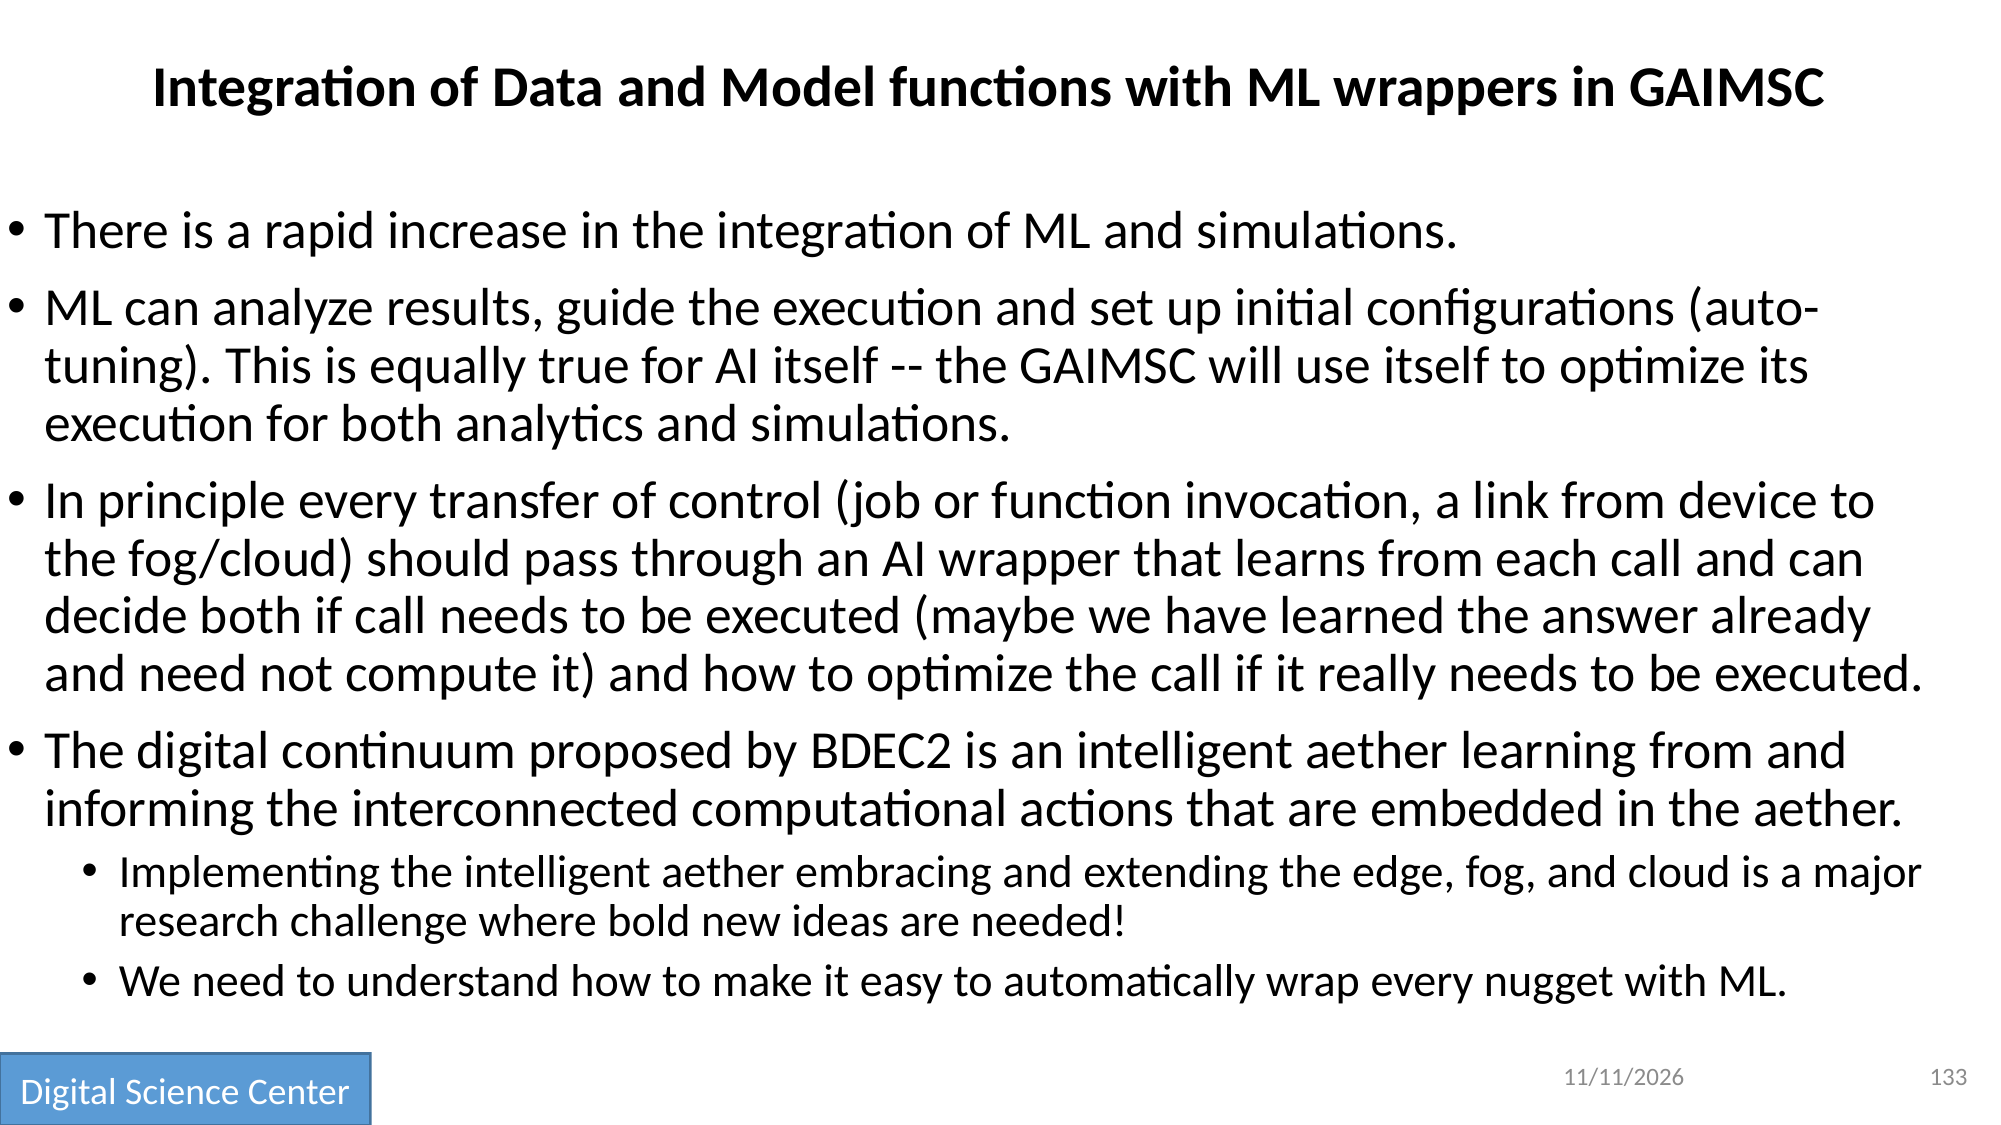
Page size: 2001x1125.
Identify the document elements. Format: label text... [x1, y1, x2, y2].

title Integration of Data and Model functions with ML wrappers in GAIMSC [137, 20, 1863, 157]
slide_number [1548, 1045, 1761, 1105]
slide_number 133 [1803, 1045, 1983, 1105]
list There is a rapid increase in the integration of ML and simulations. ML can analyze results, guide the execution and set up initial configurations (auto-tuning). This is equally true for AI itself -- the GAIMSC will use itself to optimize its execution for both analytics and simulations. In principle every transfer of control (job or function invocation, a link from device to the fog/cloud) should pass through an AI wrapper that learns from each call and can decide both if call needs to be executed (maybe we have learned the answer already and need not compute it) and how to optimize the call if it really needs to be executed. The digital continuum proposed by BDEC2 is an intelligent aether learning from and informing the interconnected computational actions that are embedded in the aether. Implementing the intelligent aether embracing and extending the edge, fog, and cloud is a major research challenge where bold new ideas are needed! We need to understand how to make it easy to automatically wrap every nugget with ML. [0, 195, 1975, 1067]
